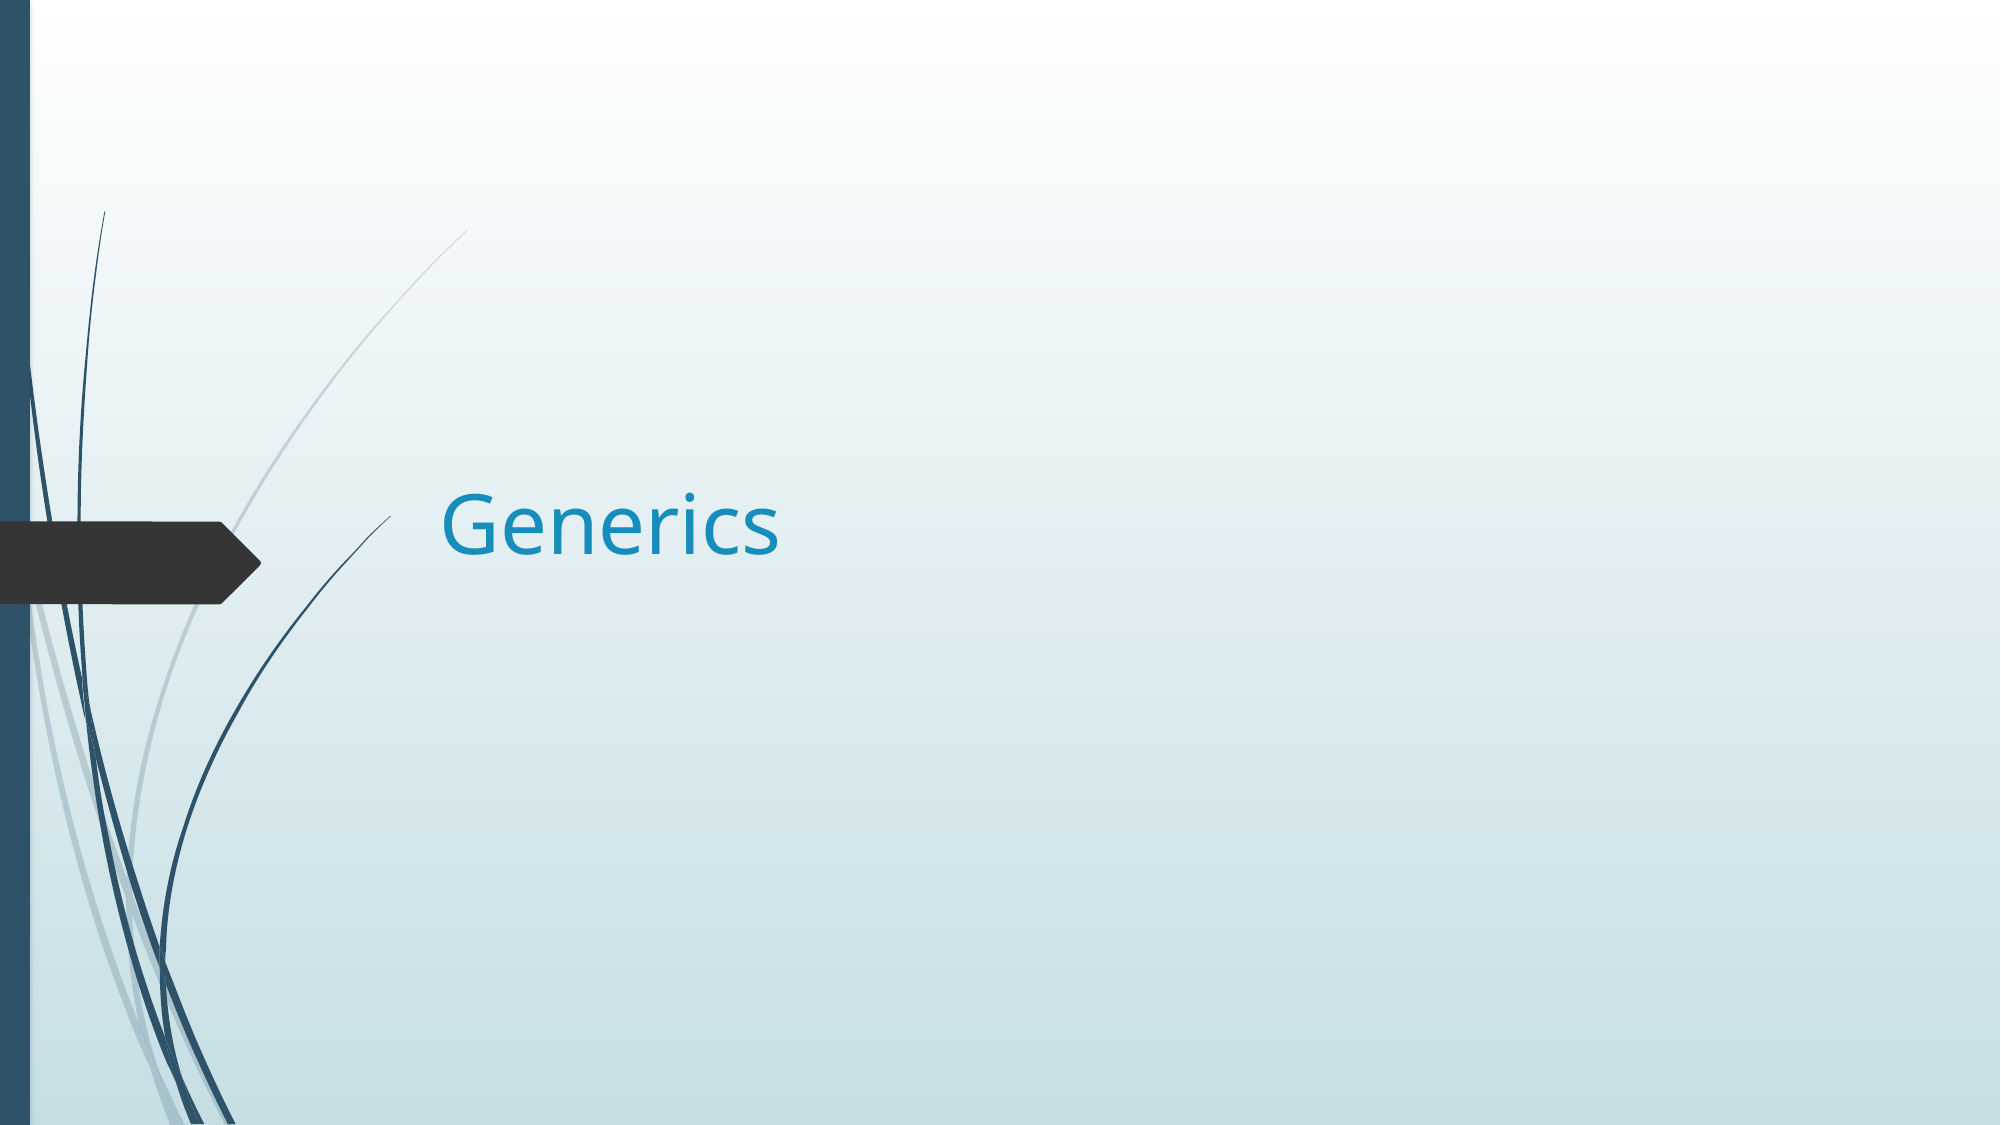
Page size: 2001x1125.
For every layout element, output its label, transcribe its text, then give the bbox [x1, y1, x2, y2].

title Generics [424, 337, 1888, 579]
